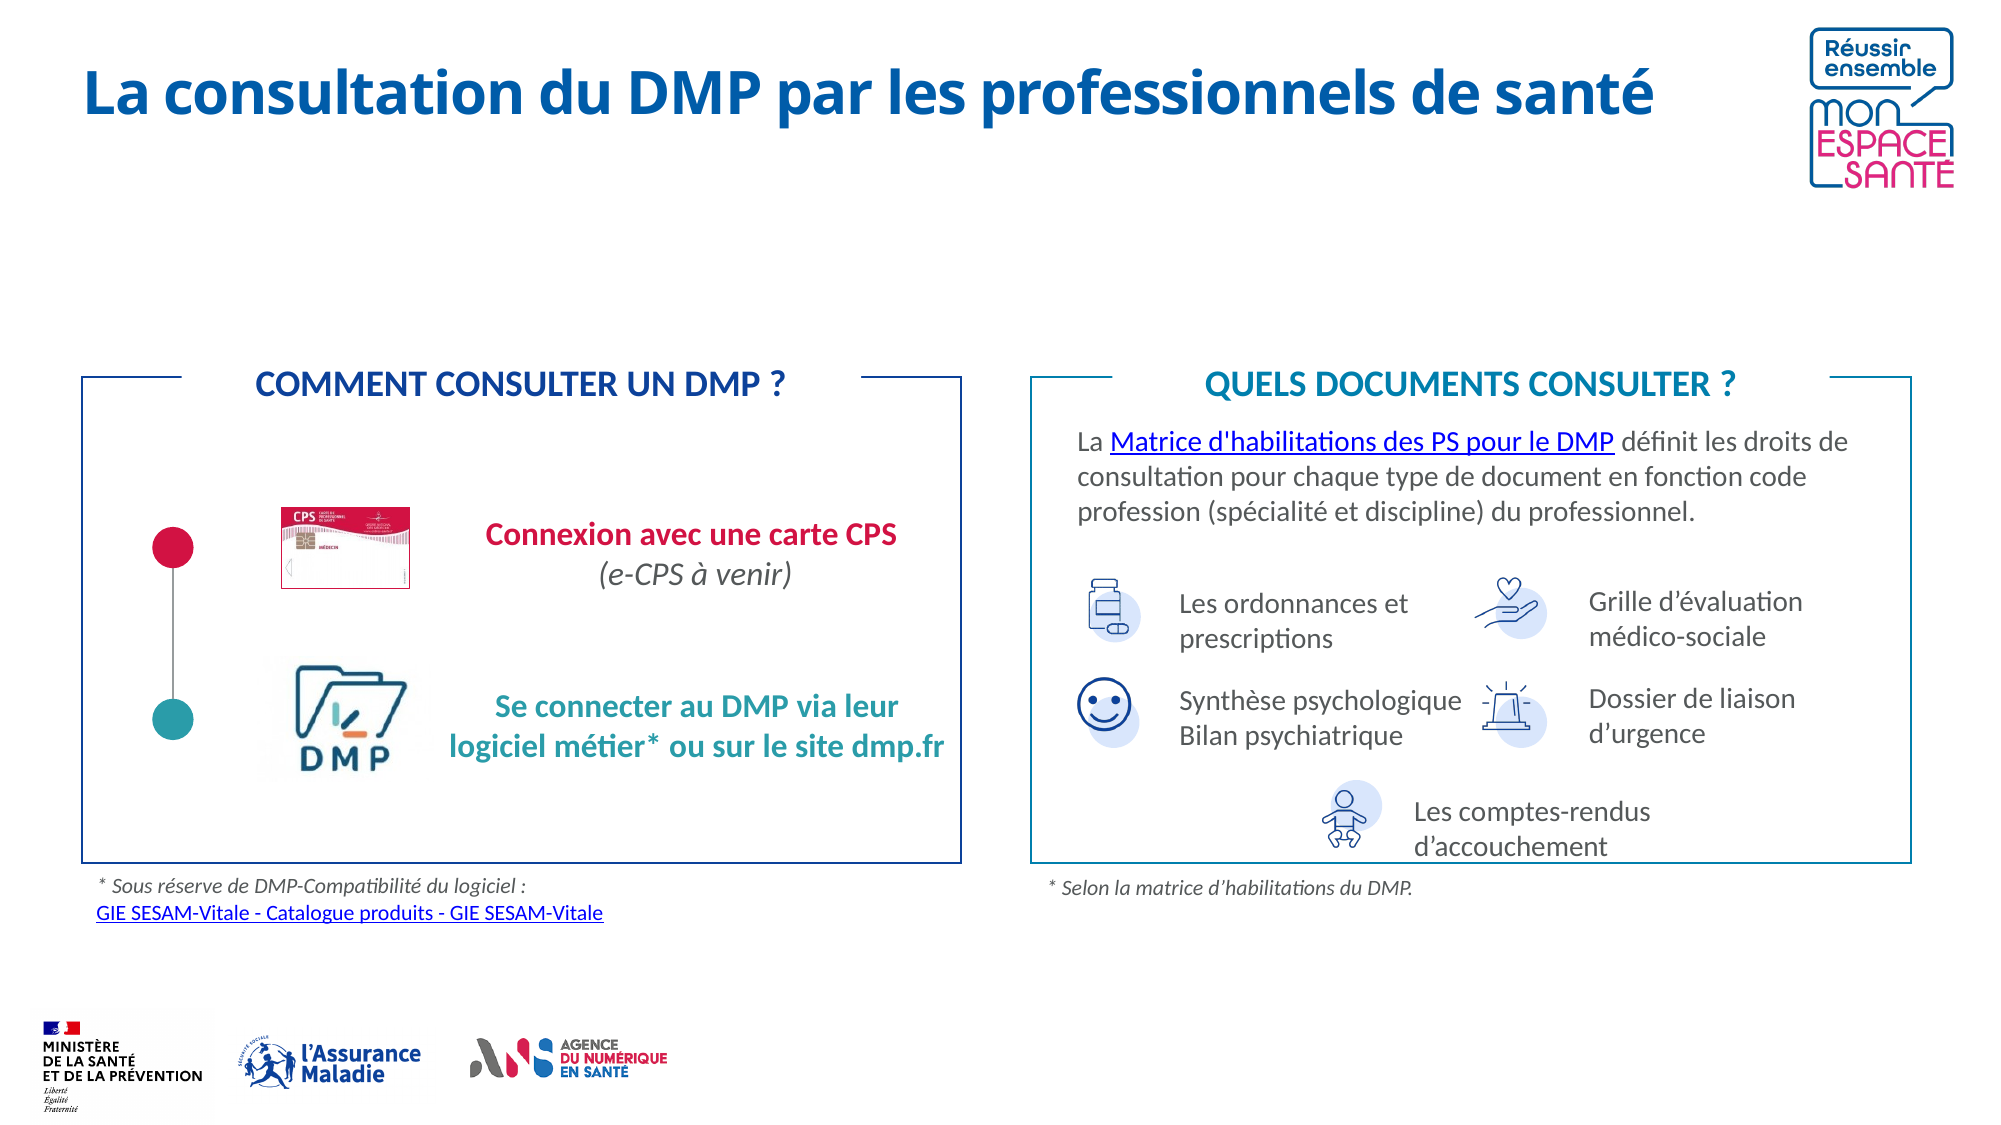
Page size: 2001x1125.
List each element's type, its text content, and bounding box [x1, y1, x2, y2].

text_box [1075, 572, 1143, 643]
text_box Quels documents consulter ? [1112, 351, 1830, 411]
text_box * Sous réserve de DMP-Compatibilité du logiciel : GIE SESAM-Vitale - Catalogue produits - GIE SESAM-Vitale [81, 864, 961, 932]
text_box [81, 376, 961, 864]
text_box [1471, 567, 1548, 640]
text_box [152, 526, 194, 569]
text_box Comment consulter un DMP ? [181, 351, 862, 411]
picture [1308, 784, 1379, 855]
title La consultation du DMP par les professionnels de santé [73, 41, 1672, 155]
text_box [1342, 780, 1371, 784]
picture [1784, 2, 1979, 213]
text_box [1471, 671, 1548, 749]
picture [257, 656, 434, 783]
text_box Synthèse psychologique Bilan psychiatrique [1164, 674, 1496, 759]
text_box Dossier de liaison d’urgence [1574, 672, 1911, 757]
text_box [1031, 376, 1911, 864]
picture [281, 507, 410, 588]
text_box * Selon la matrice d’habilitations du DMP. [1031, 866, 1911, 908]
picture [30, 1008, 215, 1125]
text_box Les ordonnances et prescriptions [1164, 577, 1443, 662]
text_box Connexion avec une carte CPS (e-CPS à venir) [439, 504, 951, 600]
text_box Les comptes-rendus d’accouchement [1399, 785, 1741, 866]
text_box La Matrice d'habilitations des PS pour le DMP définit les droits de consultation pour chaque type de document en fonction code profession (spécialité et discipline) du professionnel. [1062, 414, 1880, 535]
text_box [152, 698, 194, 741]
text_box [1379, 793, 1383, 819]
picture [228, 1027, 436, 1104]
picture [470, 1022, 667, 1093]
text_box Se connecter au DMP via leur logiciel métier* ou sur le site dmp.fr [434, 676, 961, 772]
text_box Grille d’évaluation médico-sociale [1574, 575, 1852, 660]
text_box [1069, 670, 1140, 749]
